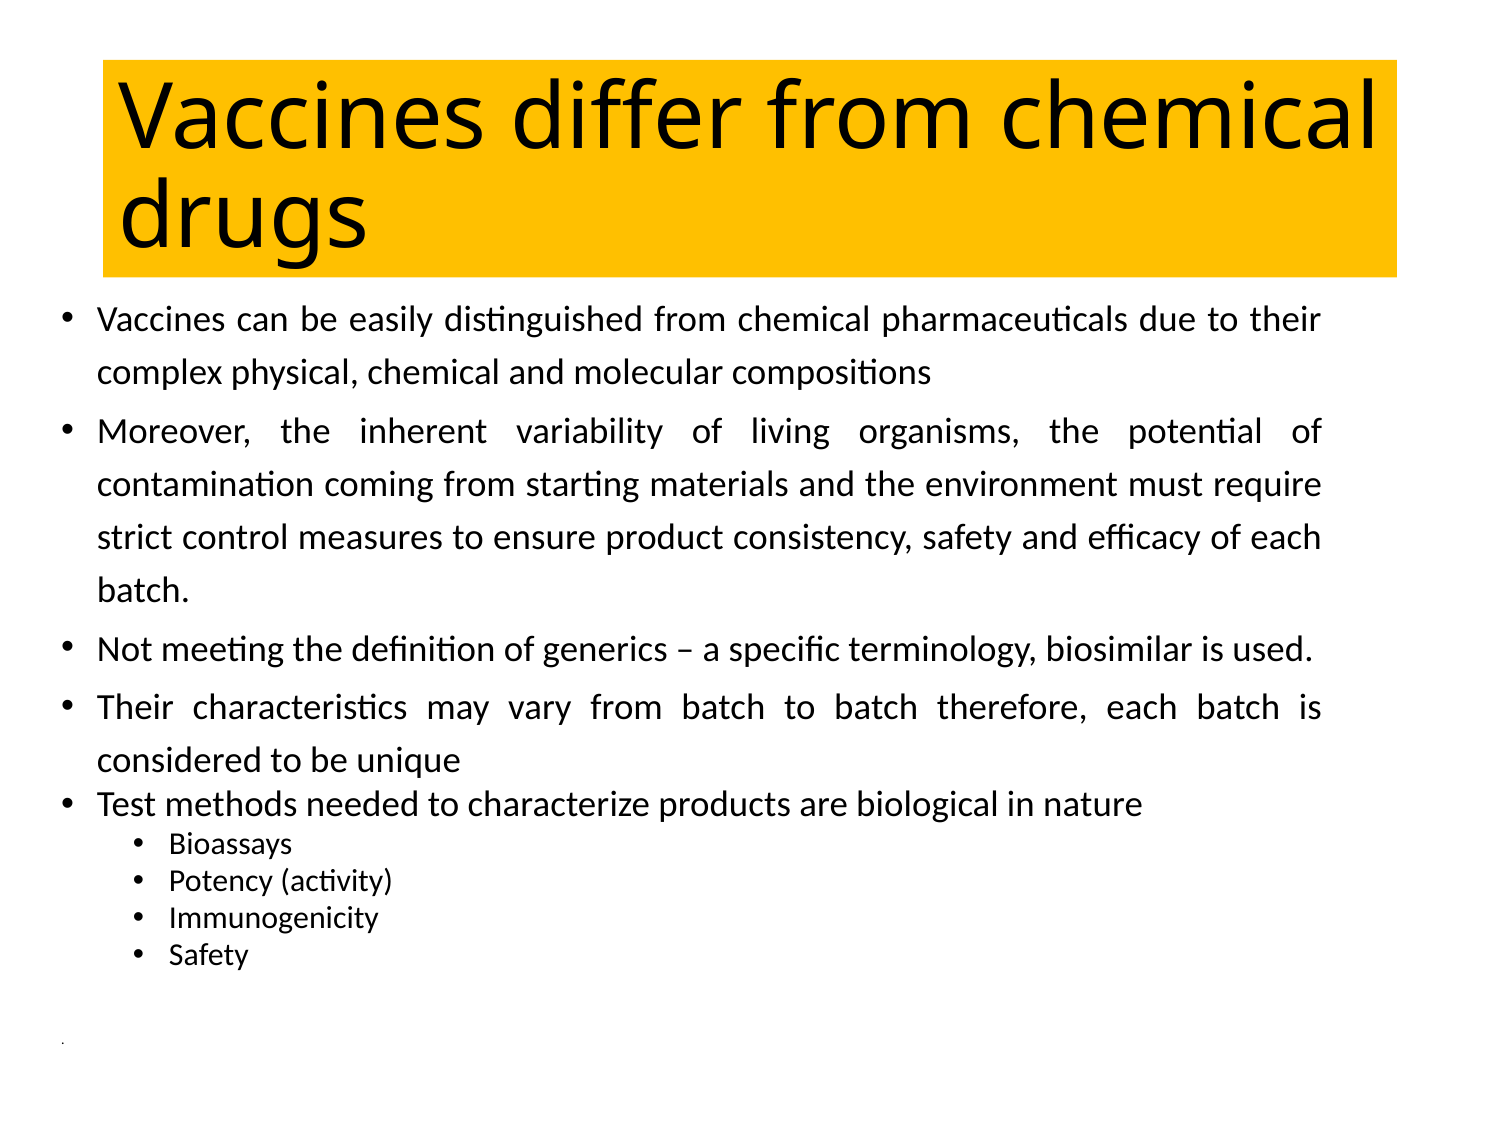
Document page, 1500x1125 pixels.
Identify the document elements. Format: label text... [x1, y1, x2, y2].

list Vaccines can be easily distinguished from chemical pharmaceuticals due to their complex physical, chemical and molecular compositions Moreover, the inherent variability of living organisms, the potential of contamination coming from starting materials and the environment must require strict control measures to ensure product consistency, safety and efficacy of each batch. Not meeting the definition of generics – a specific terminology, biosimilar is used. Their characteristics may vary from batch to batch therefore, each batch is considered to be unique Test methods needed to characterize products are biological in nature Bioassays Potency (activity) Immunogenicity Safety . [46, 278, 1340, 1077]
title Vaccines differ from chemical drugs [103, 59, 1397, 278]
